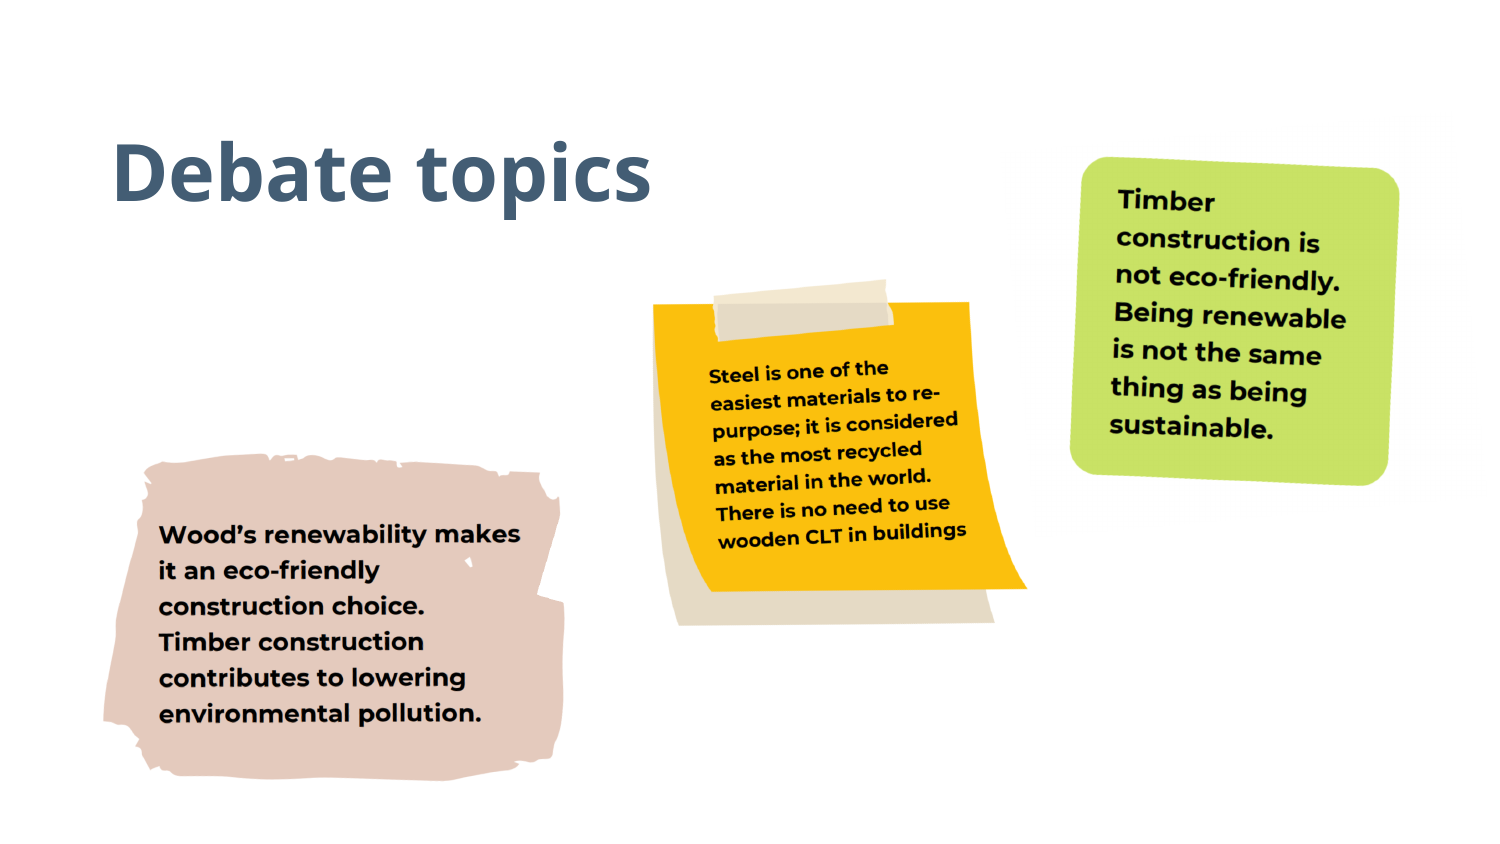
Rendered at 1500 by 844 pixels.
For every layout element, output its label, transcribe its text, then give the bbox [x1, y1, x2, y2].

subtitle Debate topics [95, 93, 1314, 257]
picture [37, 112, 1487, 829]
